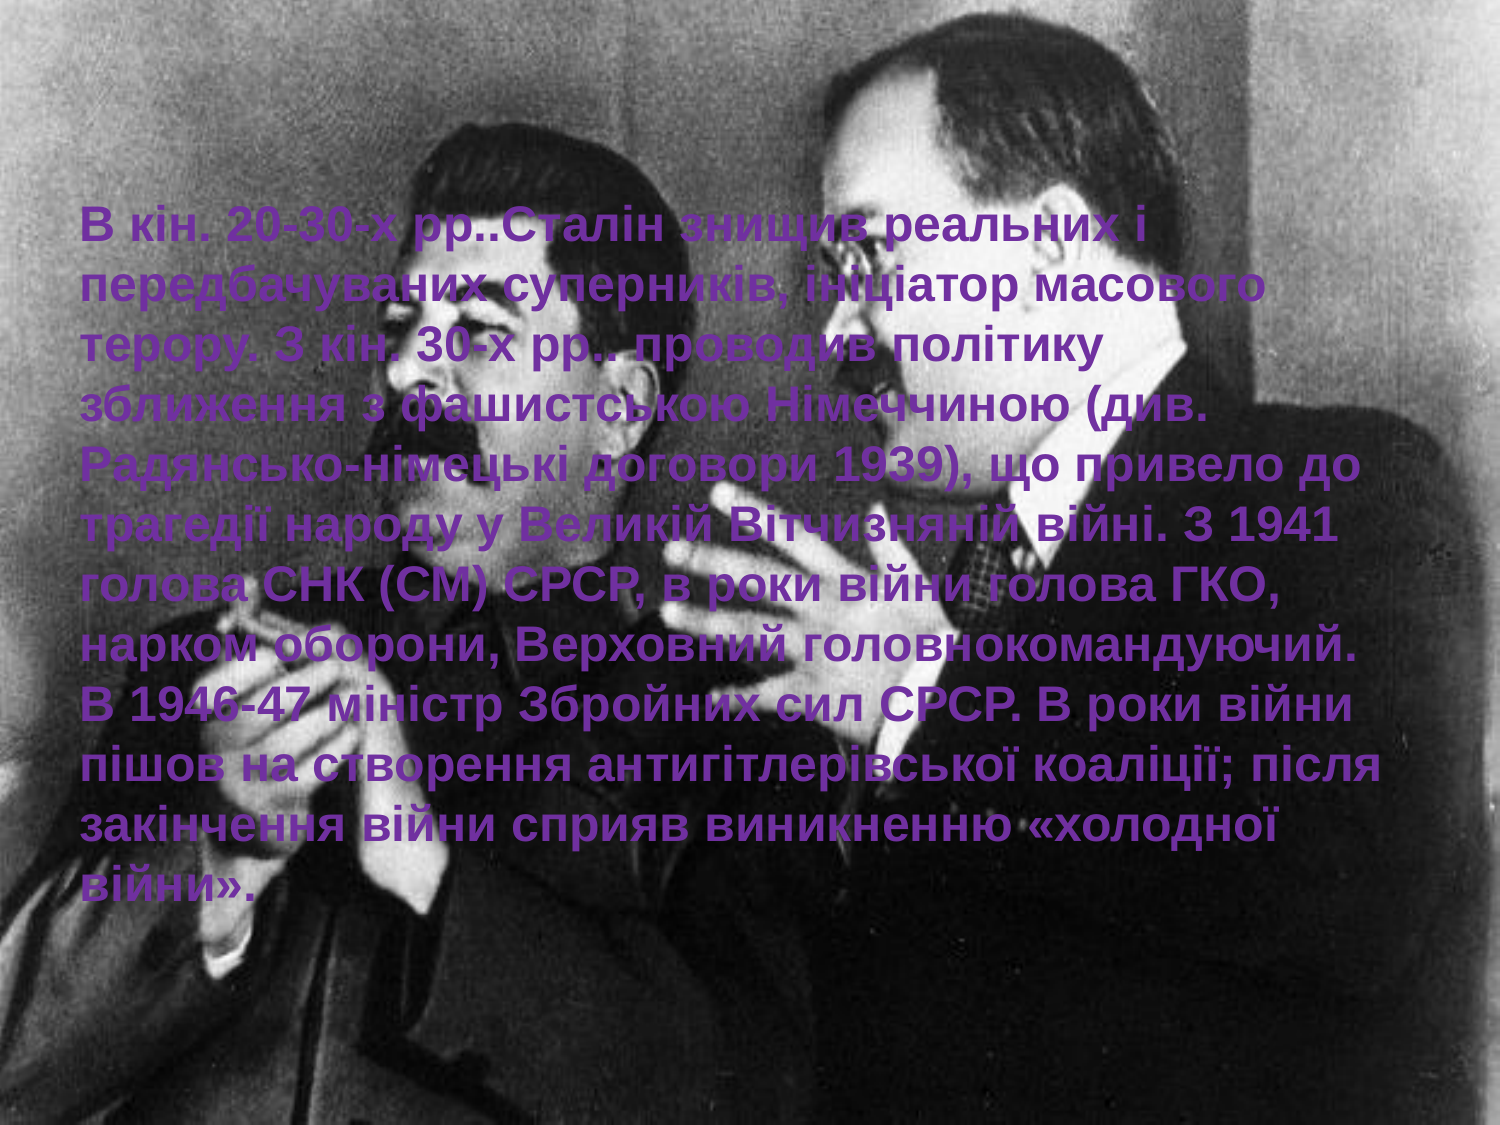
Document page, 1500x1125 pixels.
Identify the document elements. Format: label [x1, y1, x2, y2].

list [0, 0, 1500, 1125]
